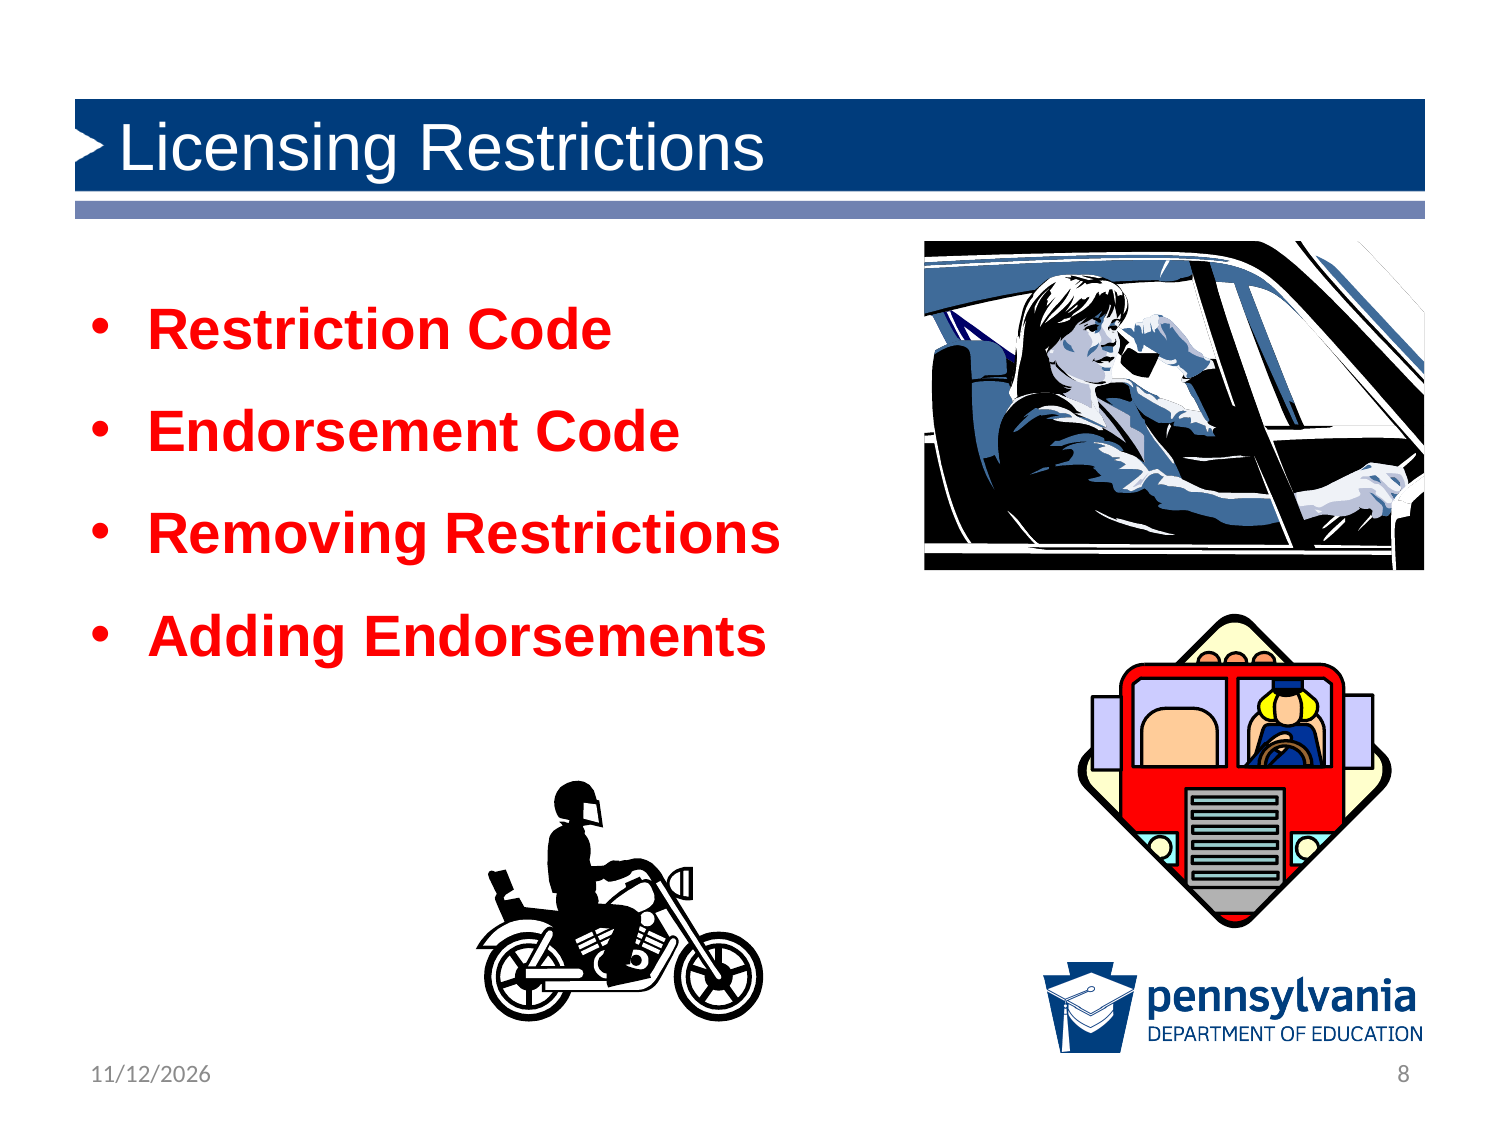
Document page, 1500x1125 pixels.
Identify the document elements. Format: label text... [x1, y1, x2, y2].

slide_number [75, 1042, 425, 1103]
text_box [924, 237, 1425, 571]
text_box Restriction Code Endorsement Code Removing Restrictions Adding Endorsements [75, 262, 1451, 904]
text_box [475, 770, 764, 1022]
slide_number 8 [1074, 1042, 1425, 1103]
title Licensing Restrictions [75, 50, 1425, 238]
picture [1043, 962, 1422, 1053]
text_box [1074, 613, 1396, 929]
